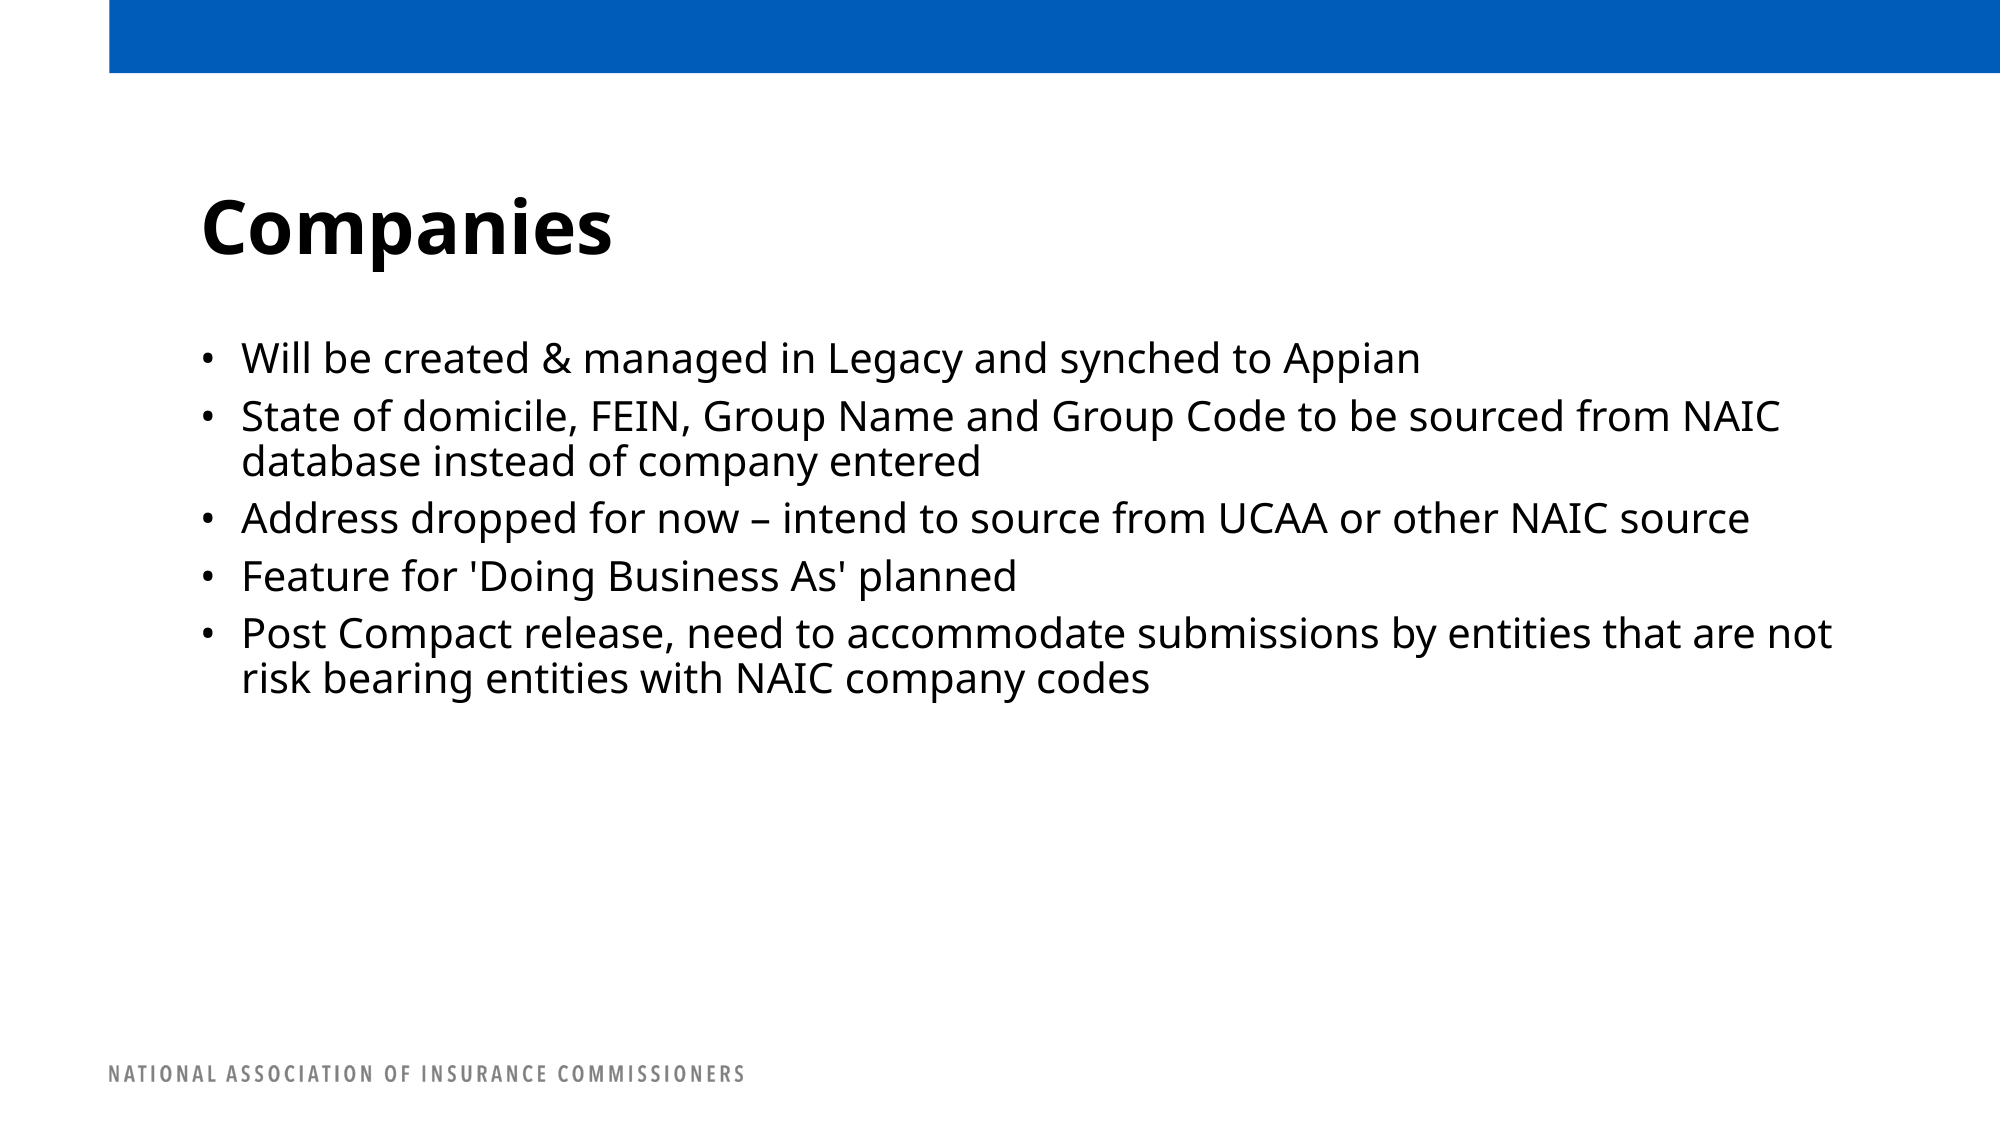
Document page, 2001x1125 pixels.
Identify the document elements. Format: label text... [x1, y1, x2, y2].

list Will be created & managed in Legacy and synched to Appian State of domicile, FEIN, Group Name and Group Code to be sourced from NAIC database instead of company entered Address dropped for now – intend to source from UCAA or other NAIC source Feature for 'Doing Business As' planned Post Compact release, need to accommodate submissions by entities that are not risk bearing entities with NAIC company codes [200, 337, 1896, 965]
title Companies [200, 182, 1896, 272]
picture [109, 1065, 743, 1082]
